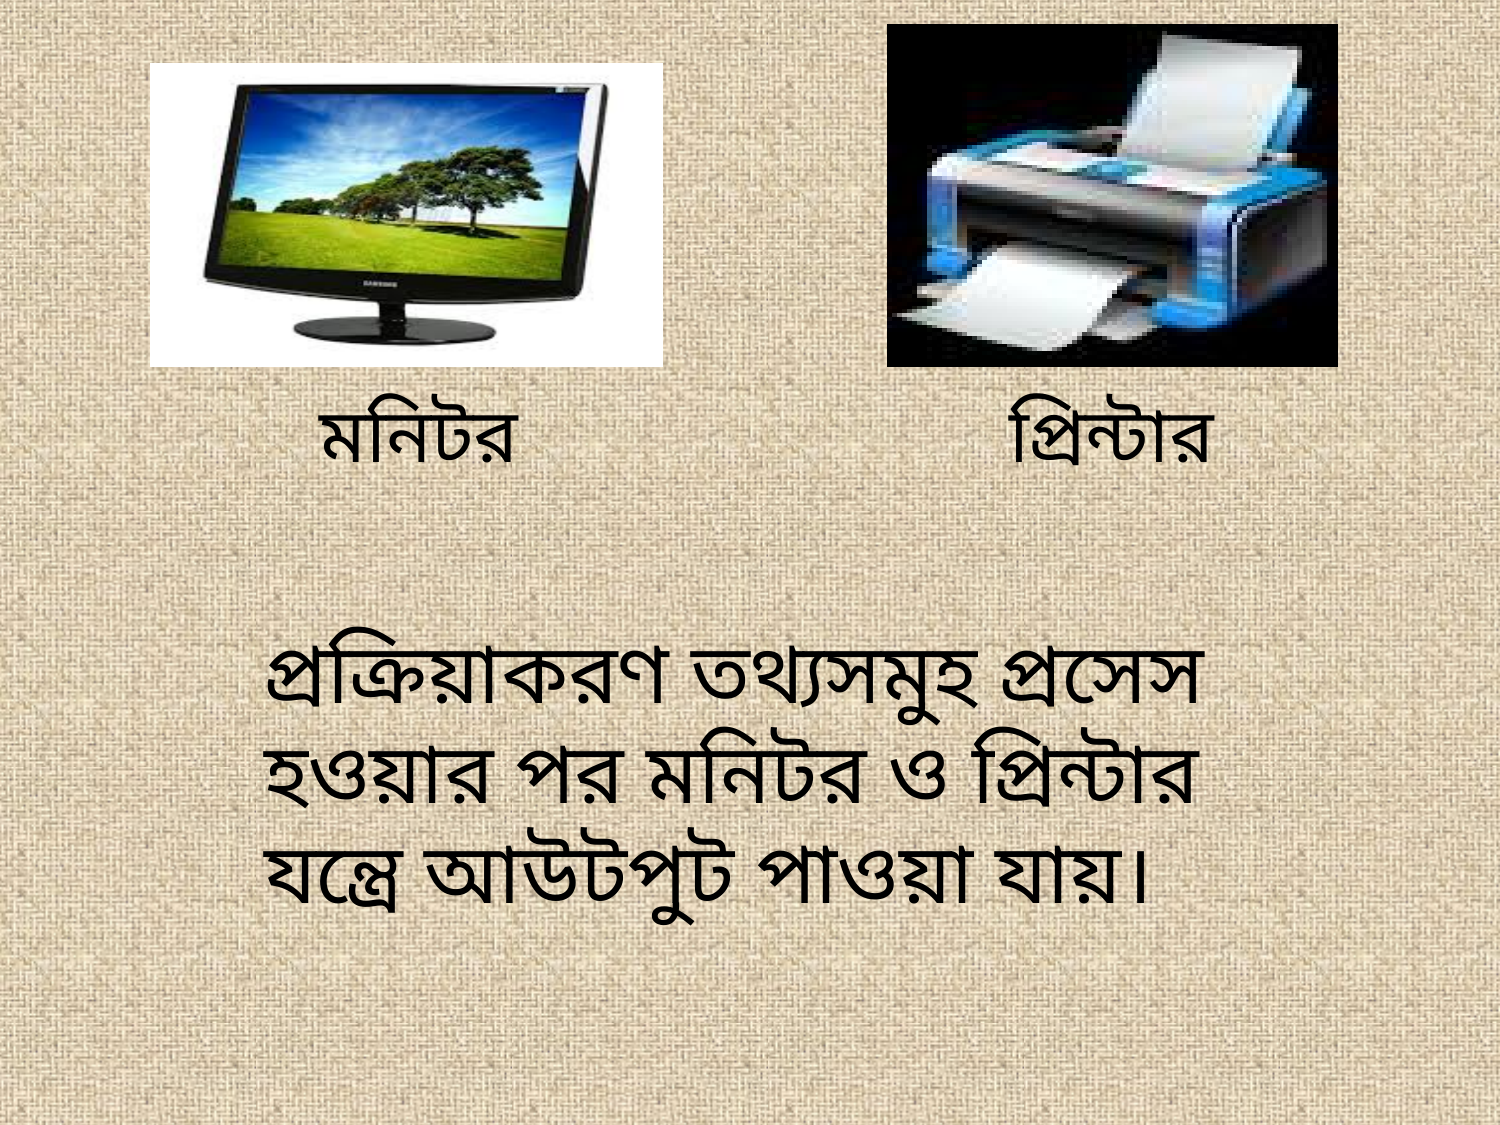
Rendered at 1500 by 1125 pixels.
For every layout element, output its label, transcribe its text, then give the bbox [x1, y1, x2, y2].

picture [887, 24, 1338, 367]
text_box প্রক্রিয়াকরণ তথ্যসমুহ প্রসেস হওয়ার পর মনিটর ও প্রিন্টার যন্ত্রে আউটপুট পাওয়া যায়। [249, 612, 1363, 928]
text_box প্রিন্টার [975, 380, 1250, 485]
picture [149, 63, 663, 367]
text_box মনিটর [287, 380, 563, 485]
